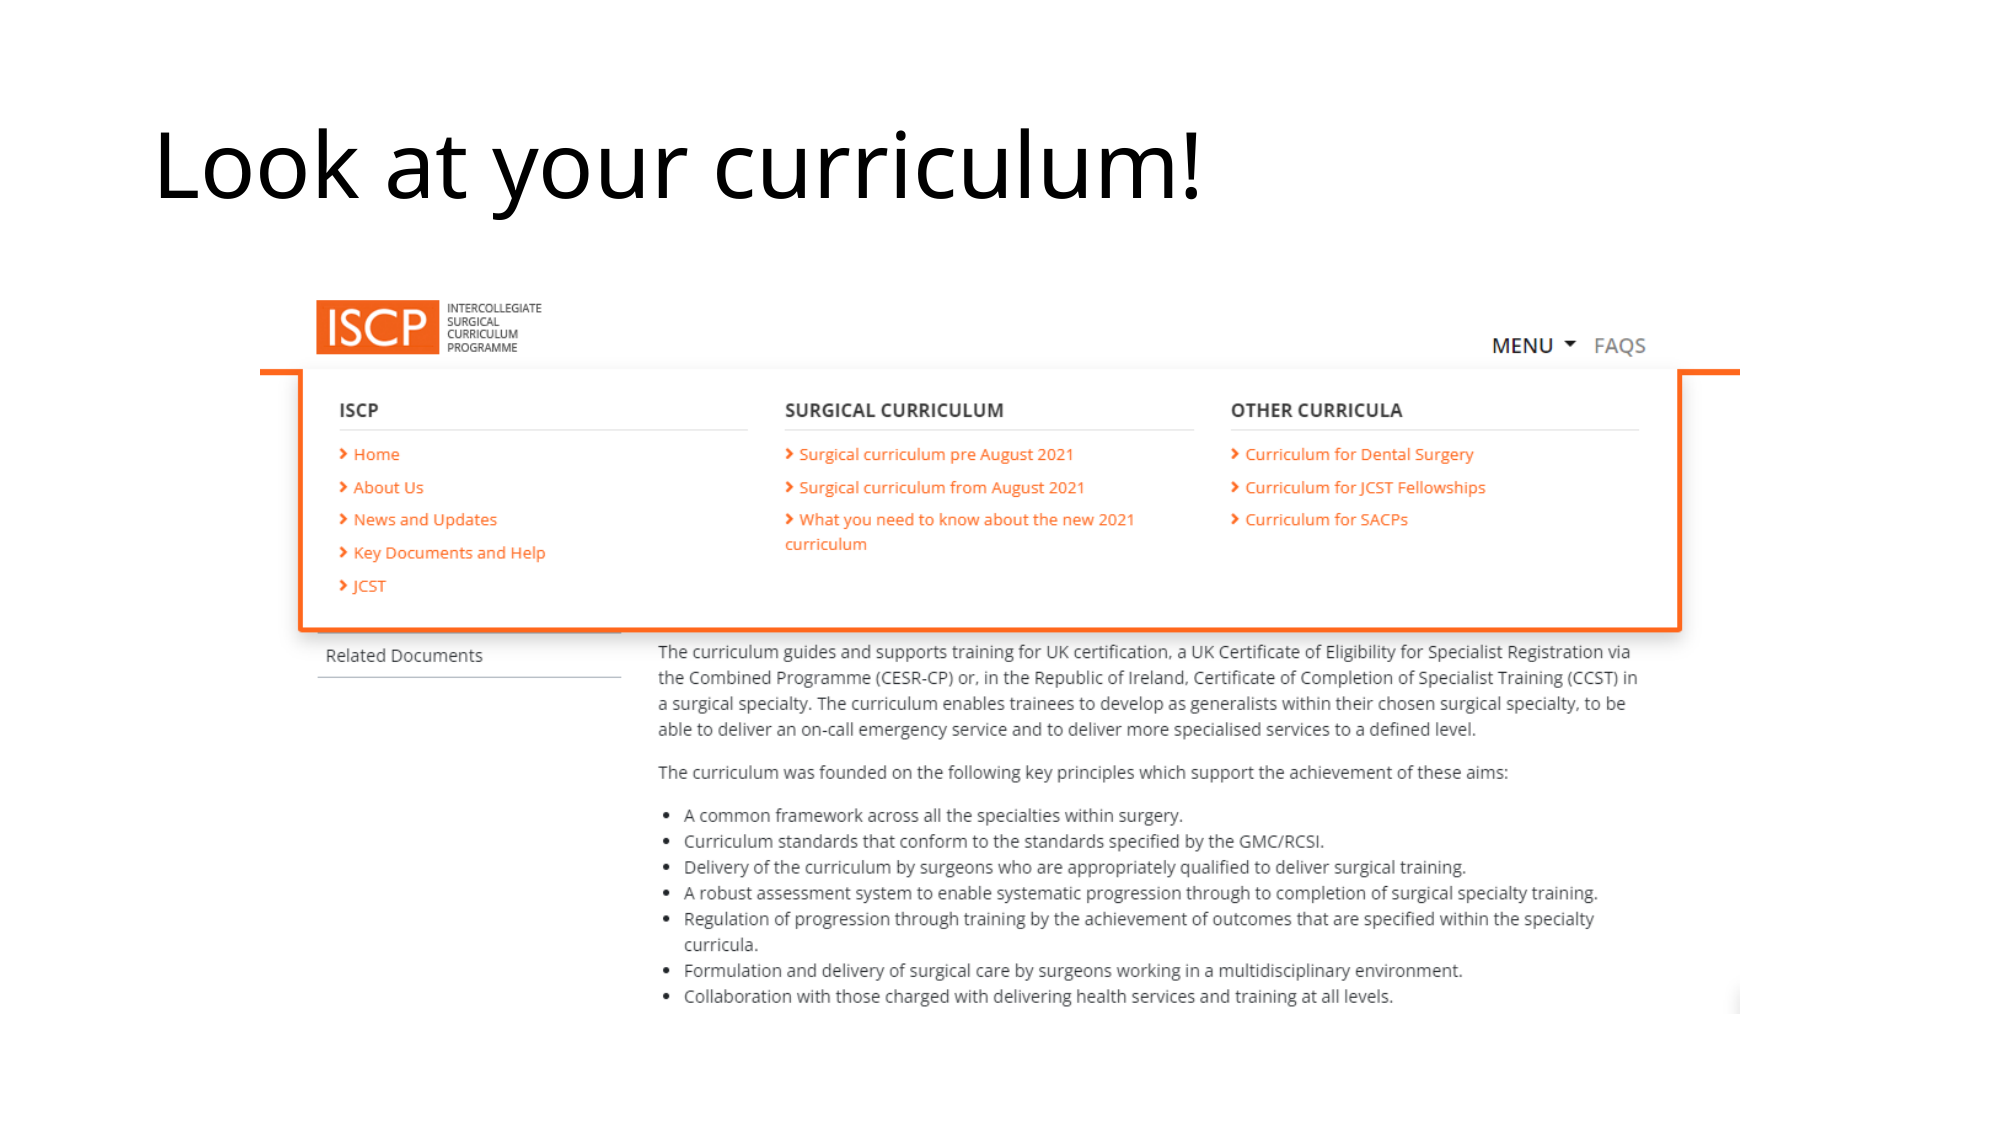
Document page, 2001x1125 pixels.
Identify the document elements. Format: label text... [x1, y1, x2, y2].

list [260, 299, 1740, 1014]
title Look at your curriculum! [137, 59, 1863, 278]
